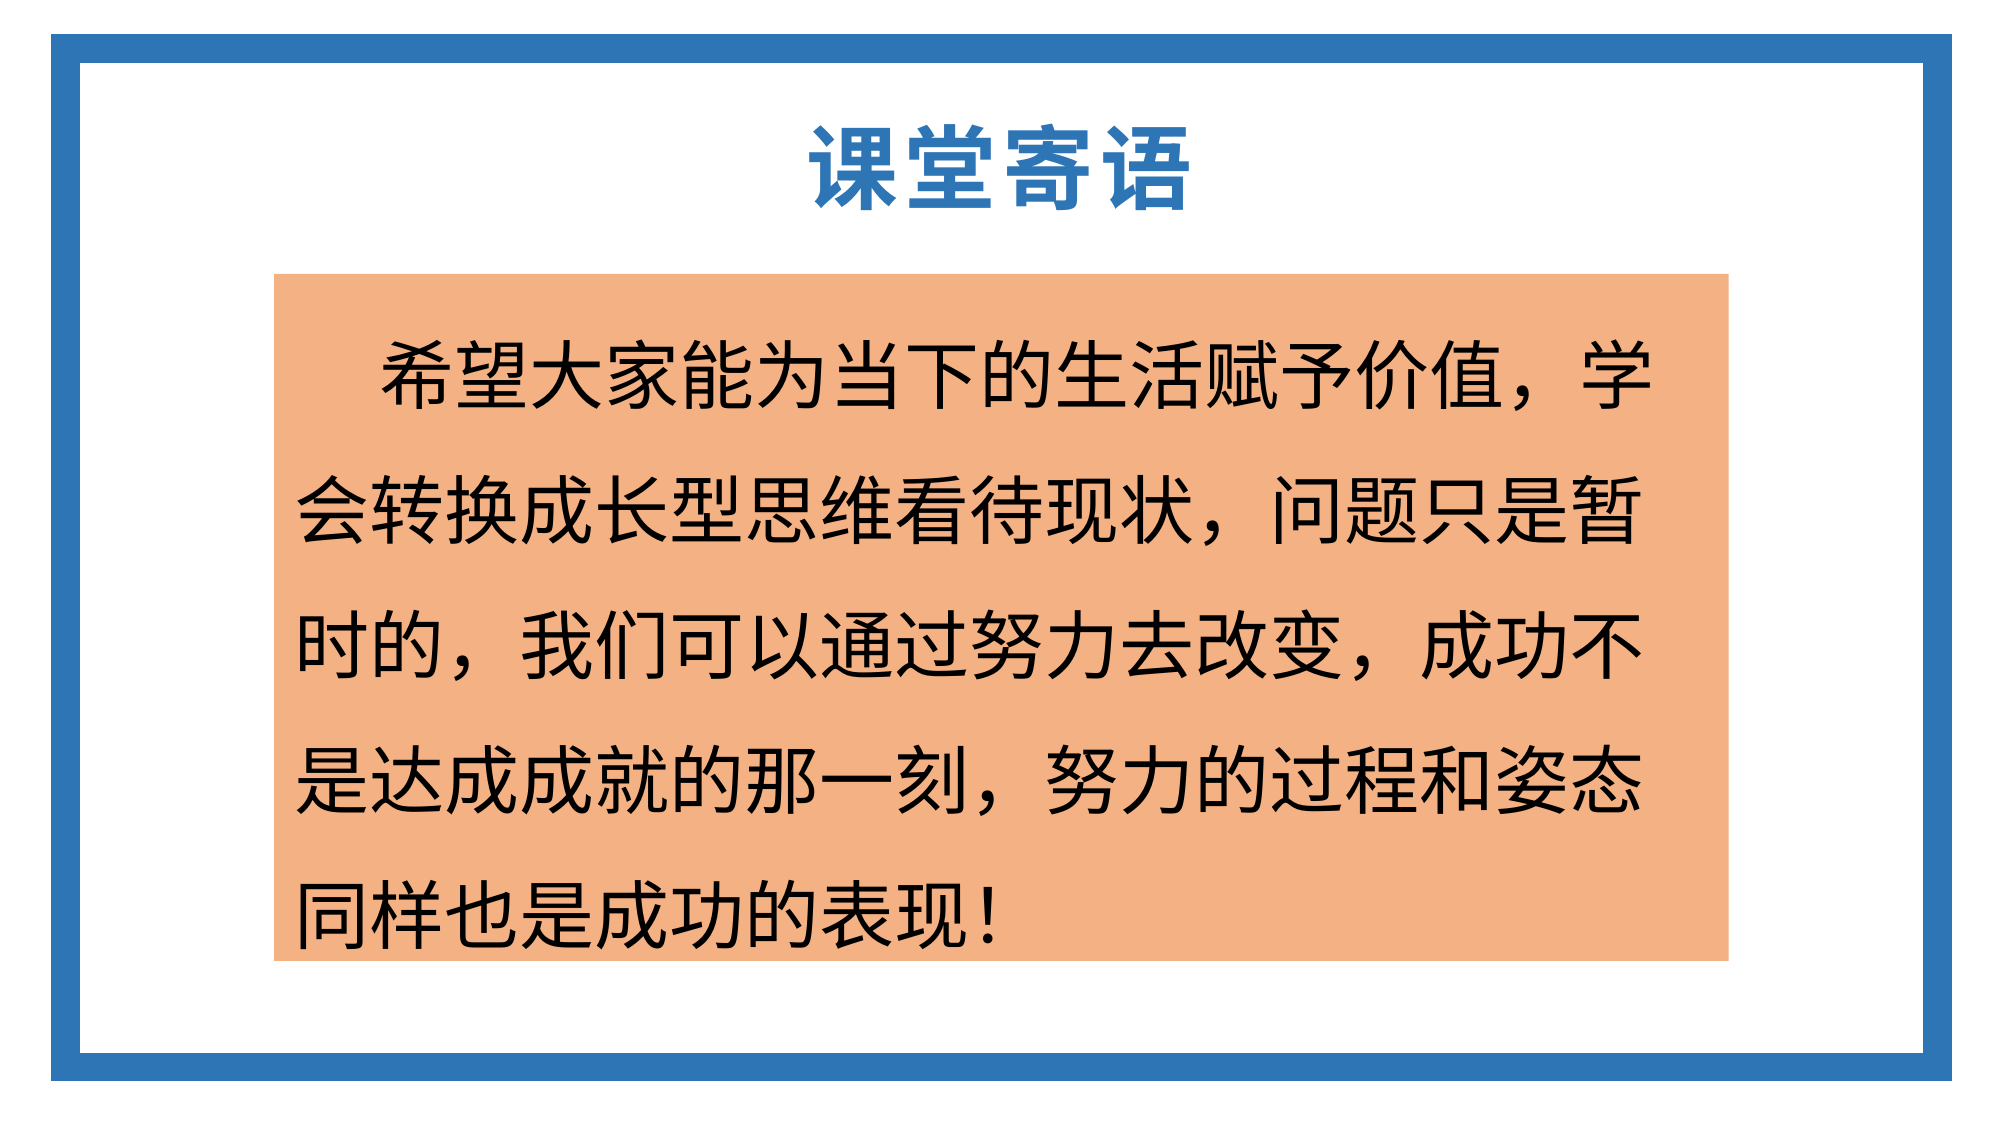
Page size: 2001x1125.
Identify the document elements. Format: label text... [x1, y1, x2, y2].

text_box 课堂寄语 [90, 103, 1909, 229]
text_box [64, 48, 1938, 1068]
text_box 希望大家能为当下的生活赋予价值，学会转换成长型思维看待现状，问题只是暂时的，我们可以通过努力去改变，成功不是达成成就的那一刻，努力的过程和姿态同样也是成功的表现！ [274, 273, 1729, 961]
